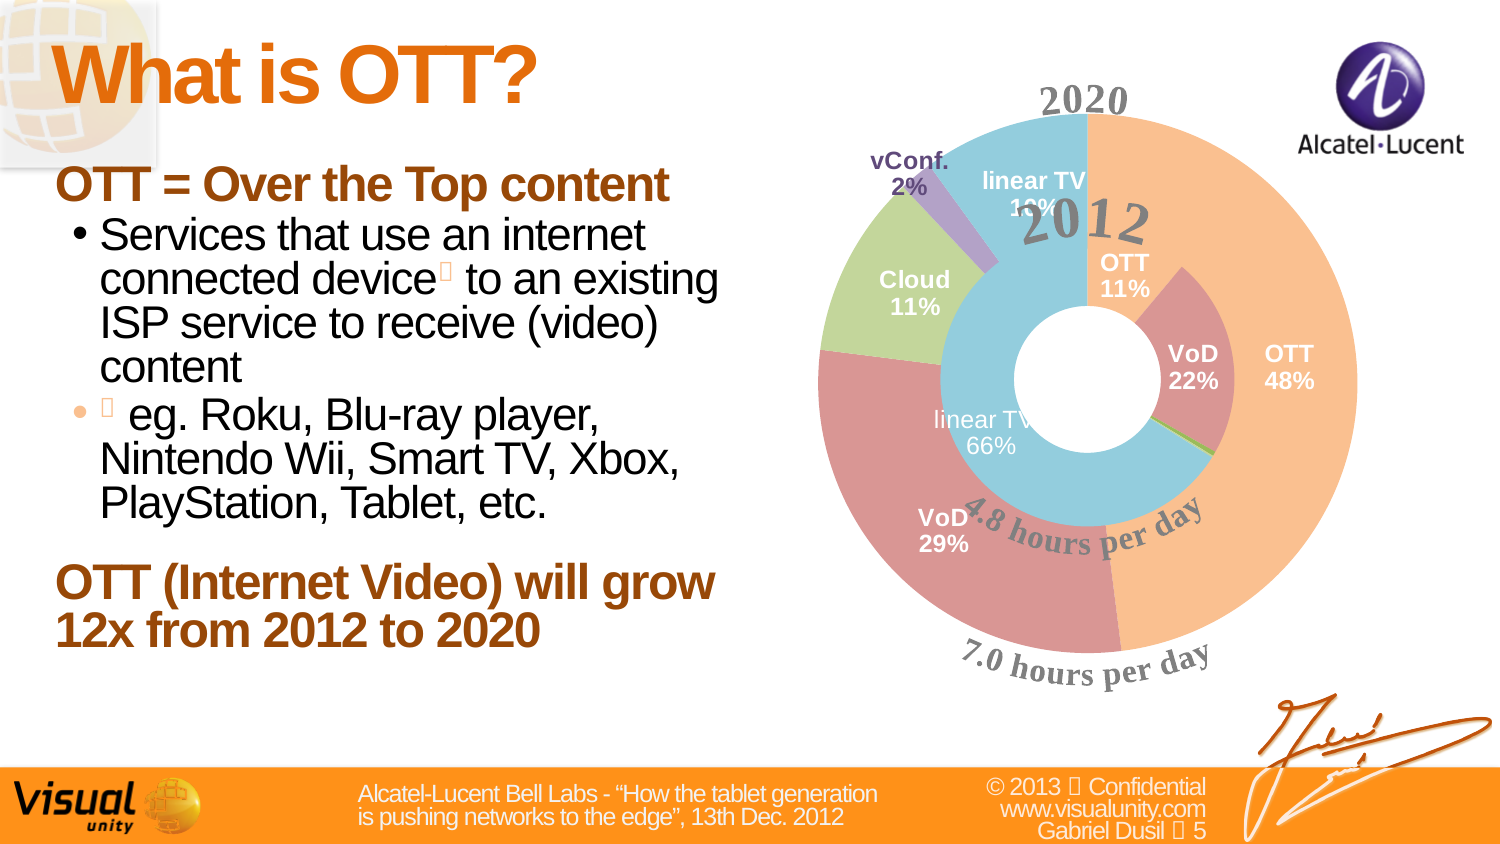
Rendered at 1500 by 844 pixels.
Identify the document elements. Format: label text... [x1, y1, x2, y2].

text_box Alcatel-Lucent Bell Labs - “How the tablet generation is pushing networks to the edge”, 13th Dec. 2012 [357, 775, 879, 839]
picture [1244, 693, 1492, 767]
title What is OTT? [45, 38, 1294, 130]
list OTT = Over the Top content Services that use an internet connected device to an existing ISP service to receive (video) content  eg. Roku, Blu-ray player, Nintendo Wii, Smart TV, Xbox, PlayStation, Tablet, etc. OTT (Internet Video) will grow 12x from 2012 to 2020 [39, 156, 750, 752]
picture [1243, 768, 1492, 843]
picture [14, 776, 217, 836]
picture [1295, 39, 1469, 157]
chart [769, 71, 1399, 703]
